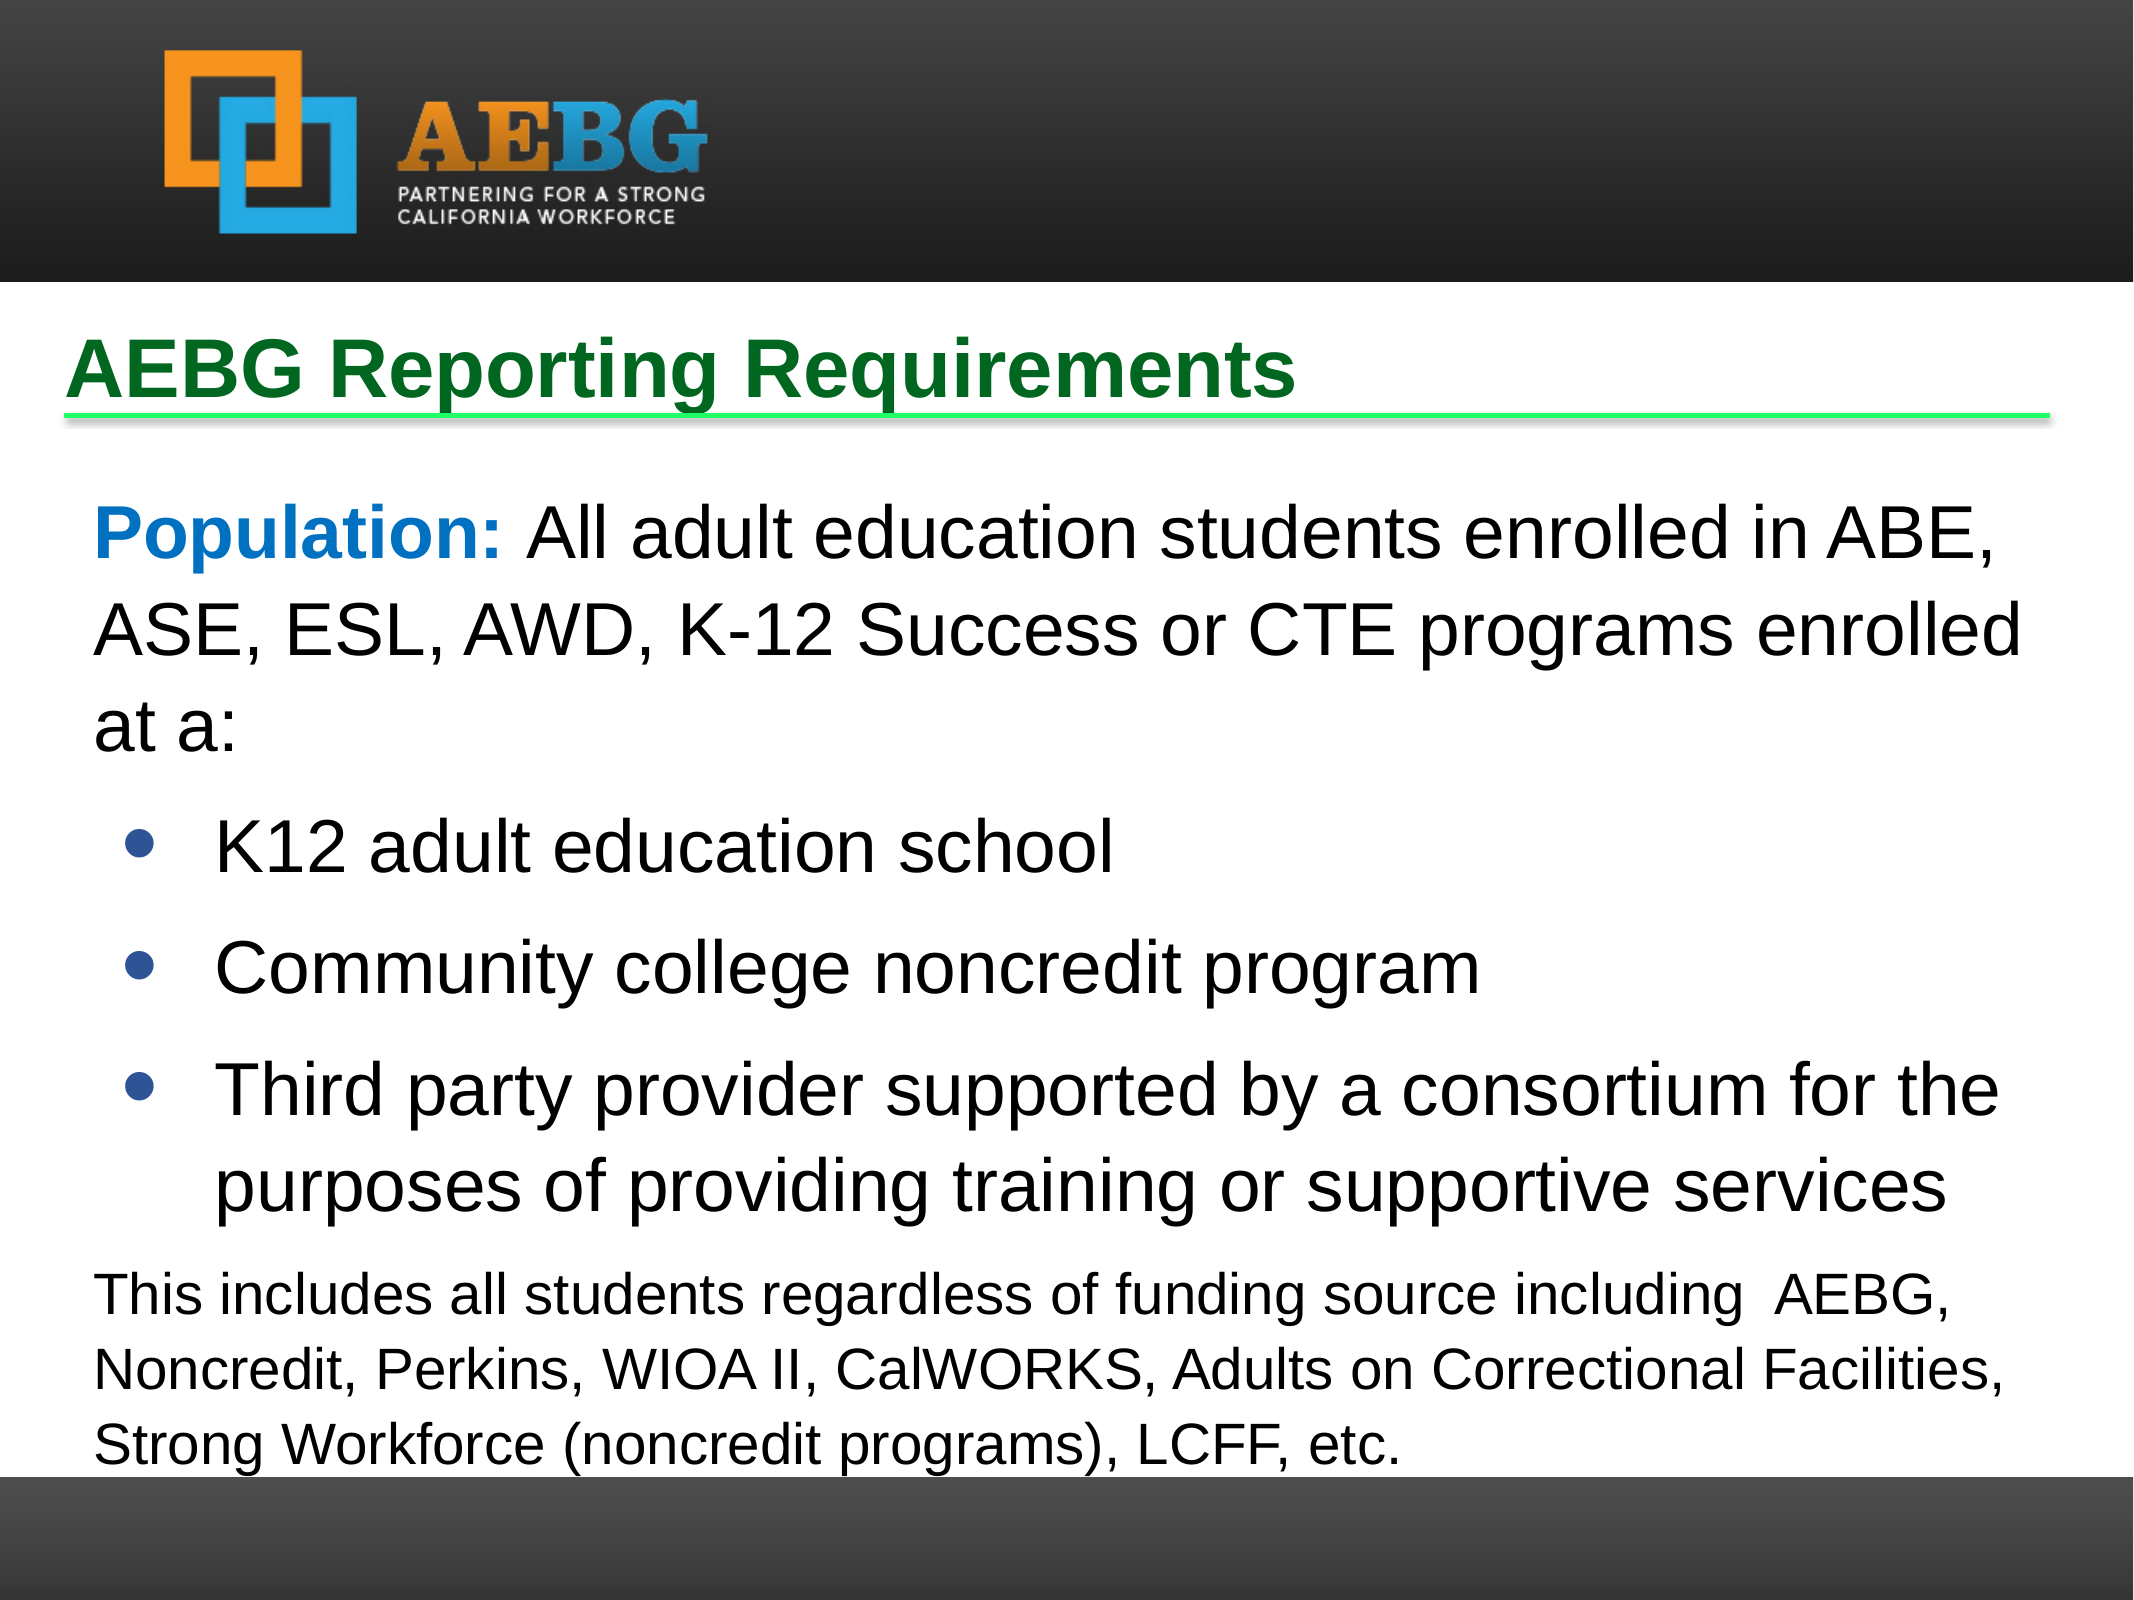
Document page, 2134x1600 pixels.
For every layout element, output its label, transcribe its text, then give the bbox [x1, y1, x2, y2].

picture [0, 0, 2134, 282]
text_box Population: All adult education students enrolled in ABE, ASE, ESL, AWD, K-12 Success or CTE programs enrolled at a: K12 adult education school Community college noncredit program Third party provider supported by a consortium for the purposes of providing training or supportive services This includes all students regardless of funding source including AEBG, Noncredit, Perkins, WIOA II, CalWORKS, Adults on Correctional Facilities, Strong Workforce (noncredit programs), LCFF, etc. [50, 470, 2084, 1484]
picture [0, 1477, 2134, 1600]
list AEBG Reporting Requirements [50, 306, 1760, 444]
